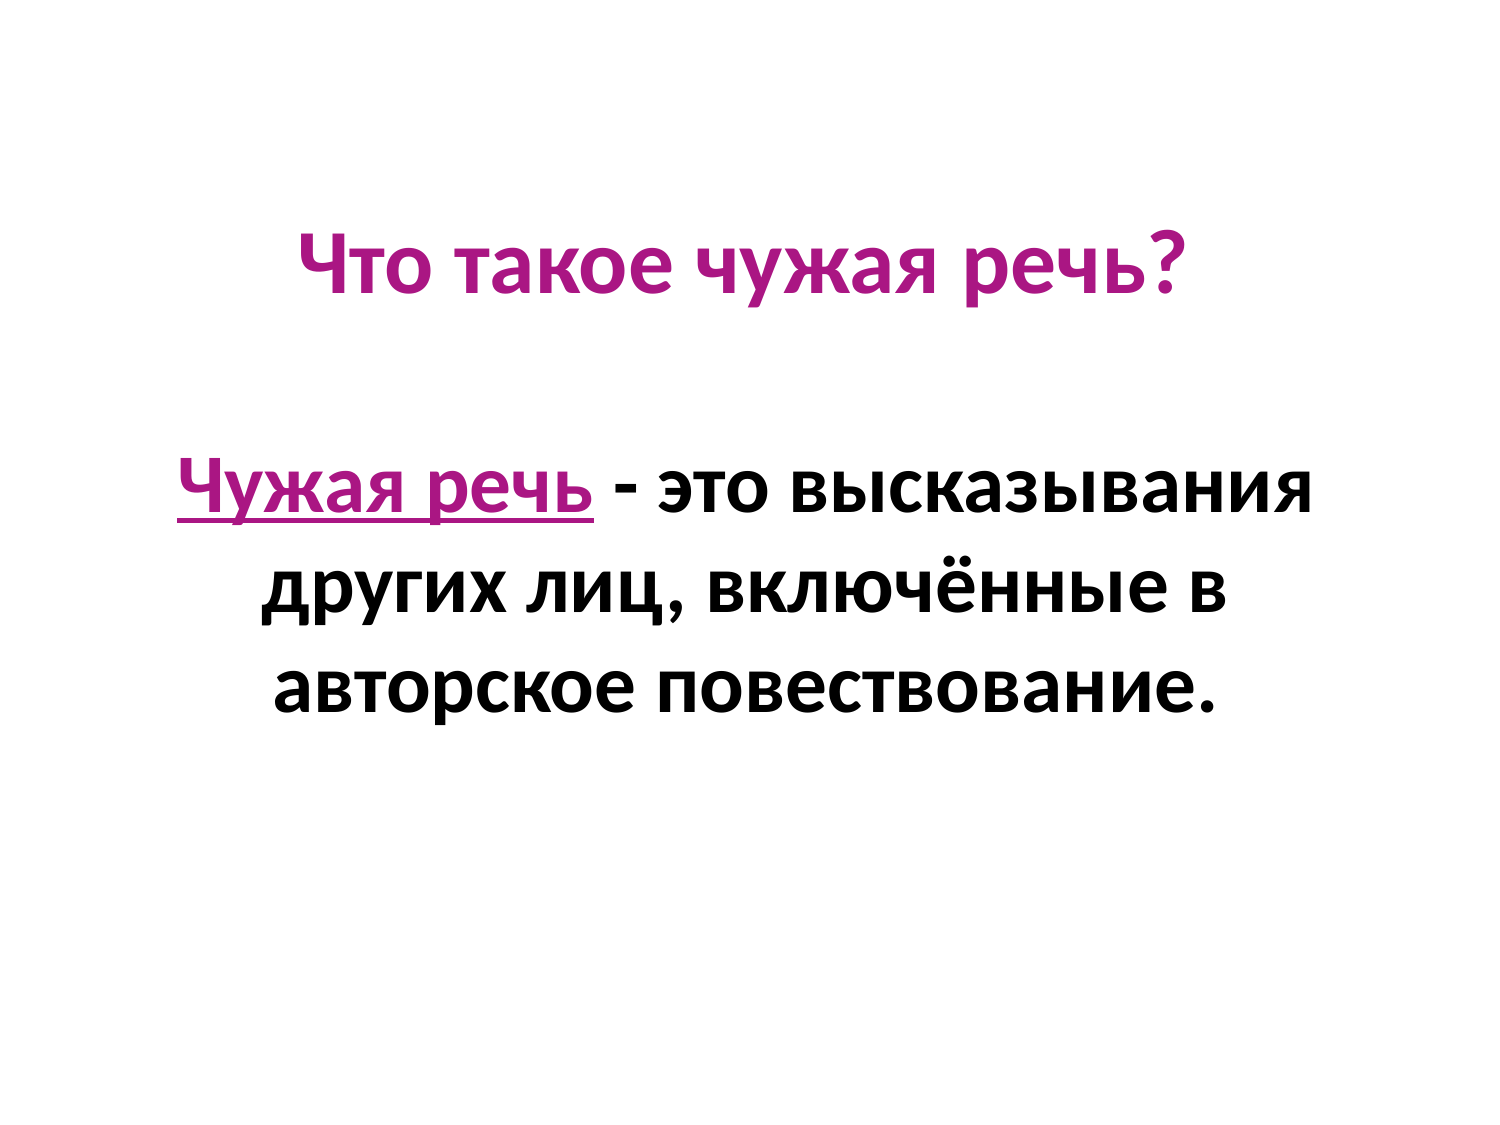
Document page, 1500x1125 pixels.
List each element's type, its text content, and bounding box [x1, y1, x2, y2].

title Что такое чужая речь? [99, 162, 1388, 352]
subtitle Чужая речь - это высказывания других лиц, включённые в авторское повествование. [62, 421, 1430, 788]
